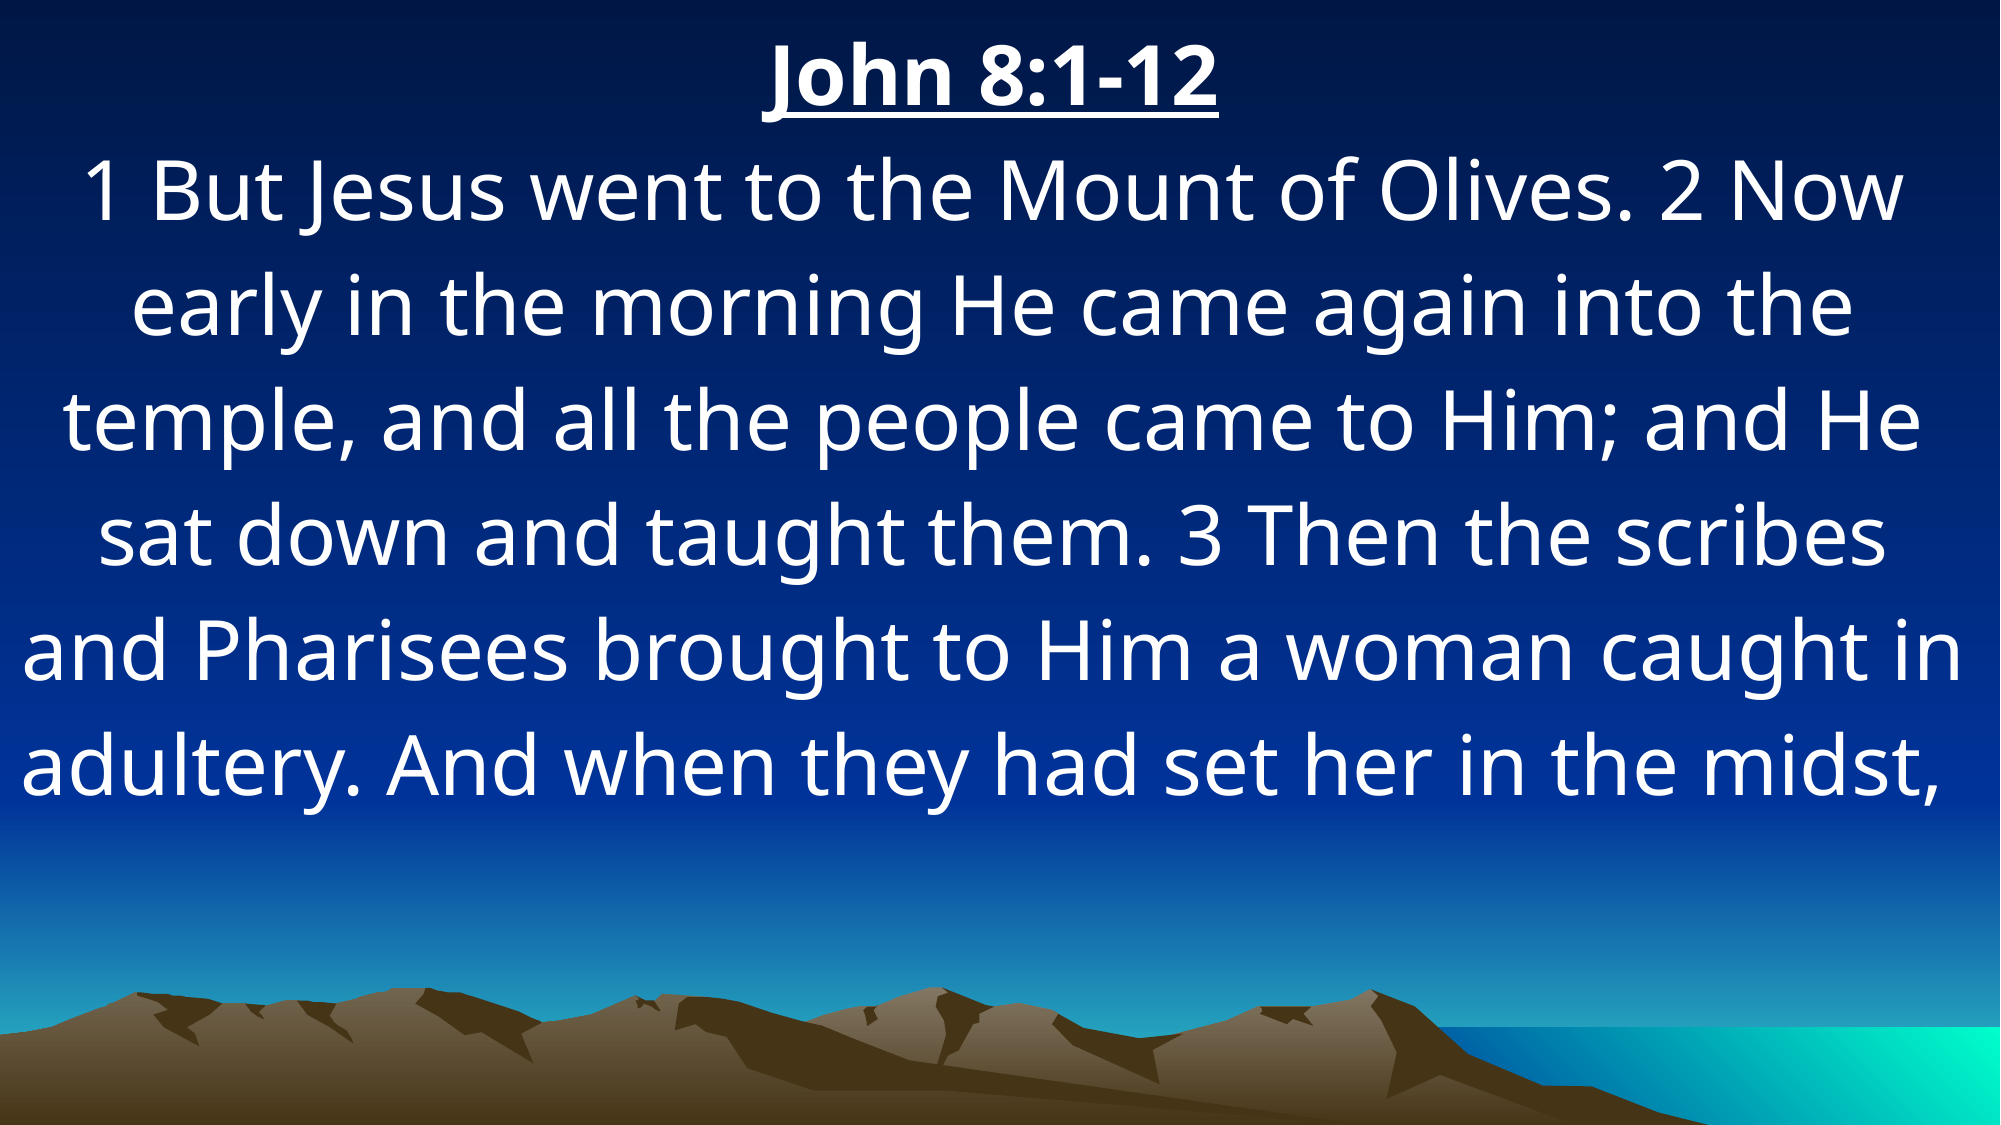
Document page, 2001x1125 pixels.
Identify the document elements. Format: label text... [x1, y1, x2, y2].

text_box John 8:1-12 1 But Jesus went to the Mount of Olives. 2 Now early in the morning He came again into the temple, and all the people came to Him; and He sat down and taught them. 3 Then the scribes and Pharisees brought to Him a woman caught in adultery. And when they had set her in the midst, [0, 0, 1988, 1013]
